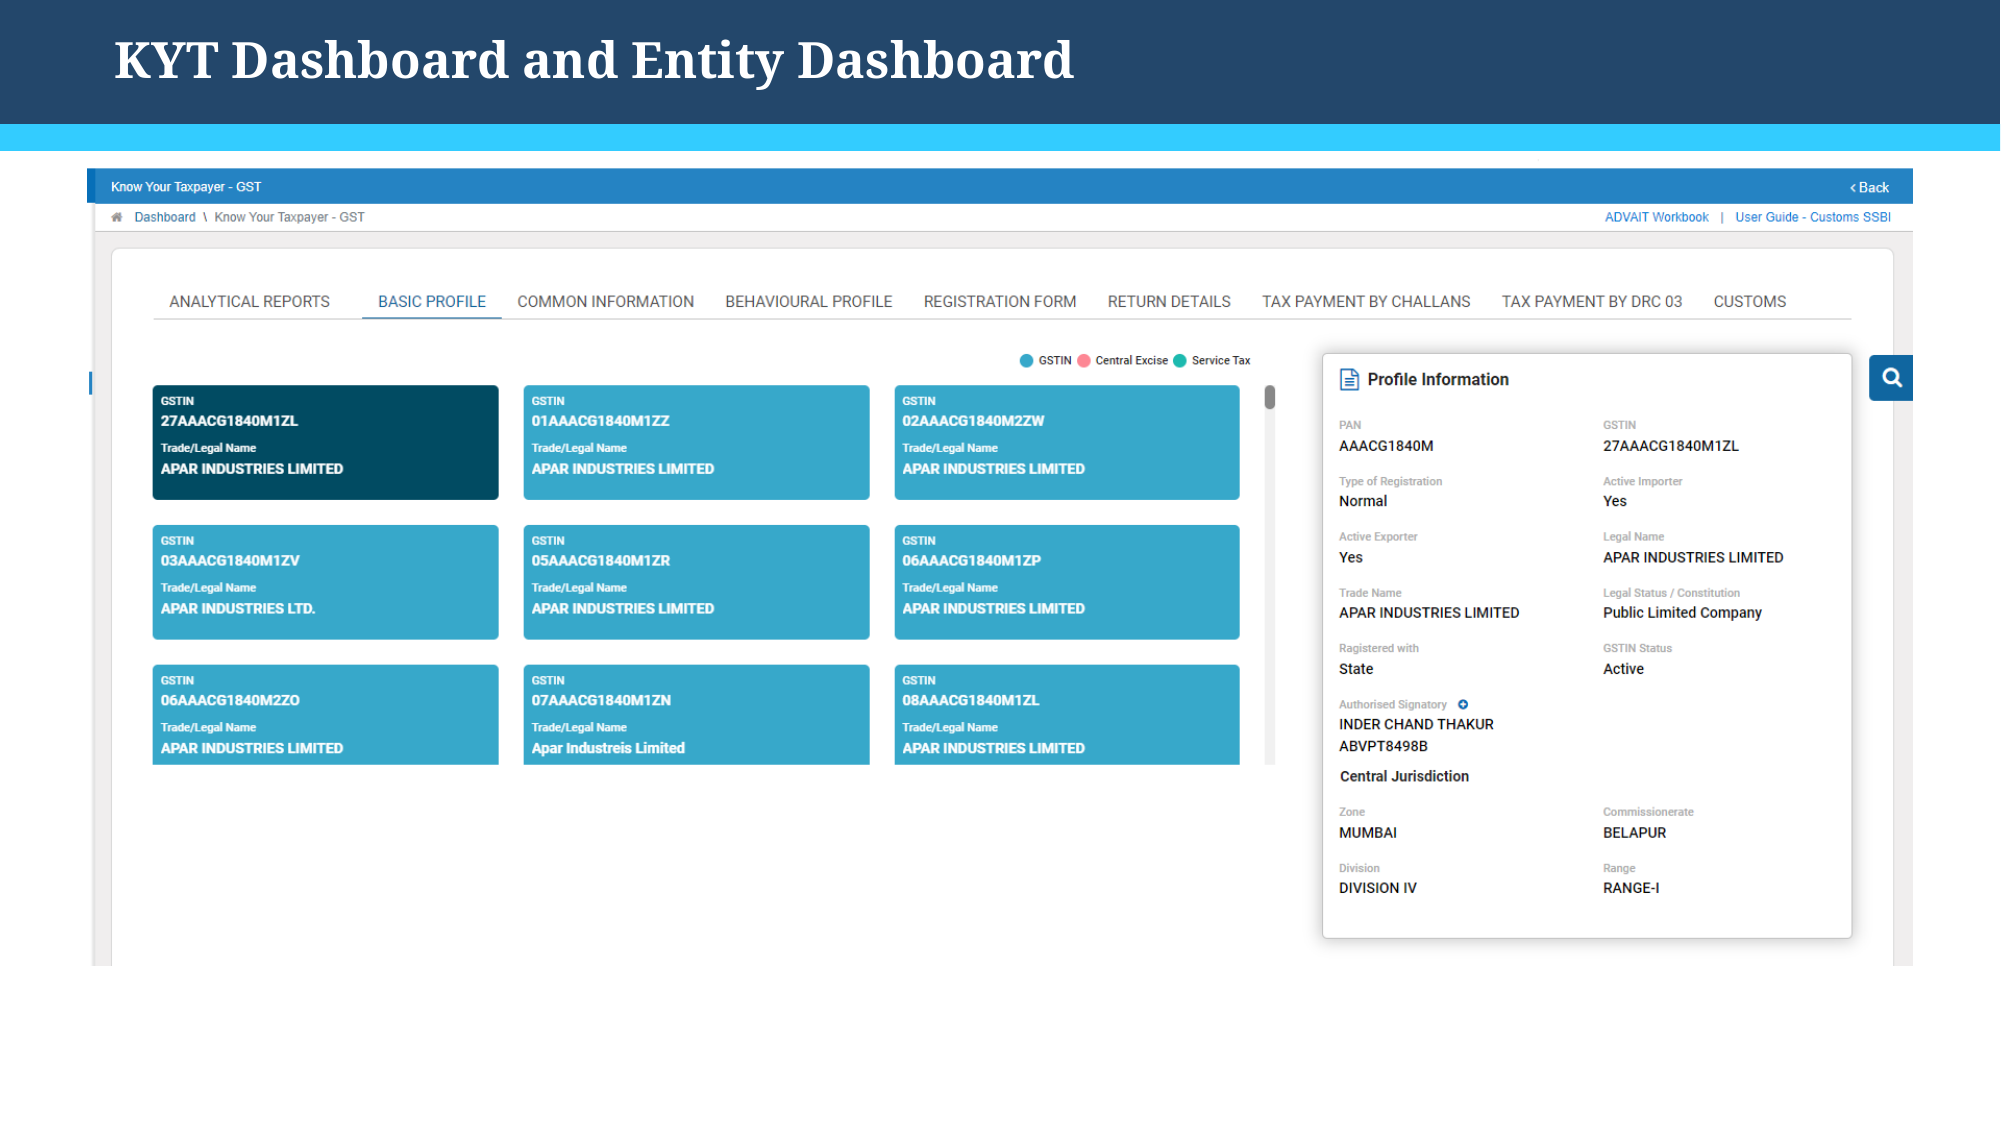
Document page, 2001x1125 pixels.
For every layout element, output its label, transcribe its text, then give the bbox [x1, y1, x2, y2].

picture [87, 159, 1913, 966]
title KYT Dashboard and Entity Dashboard [99, 11, 1934, 113]
